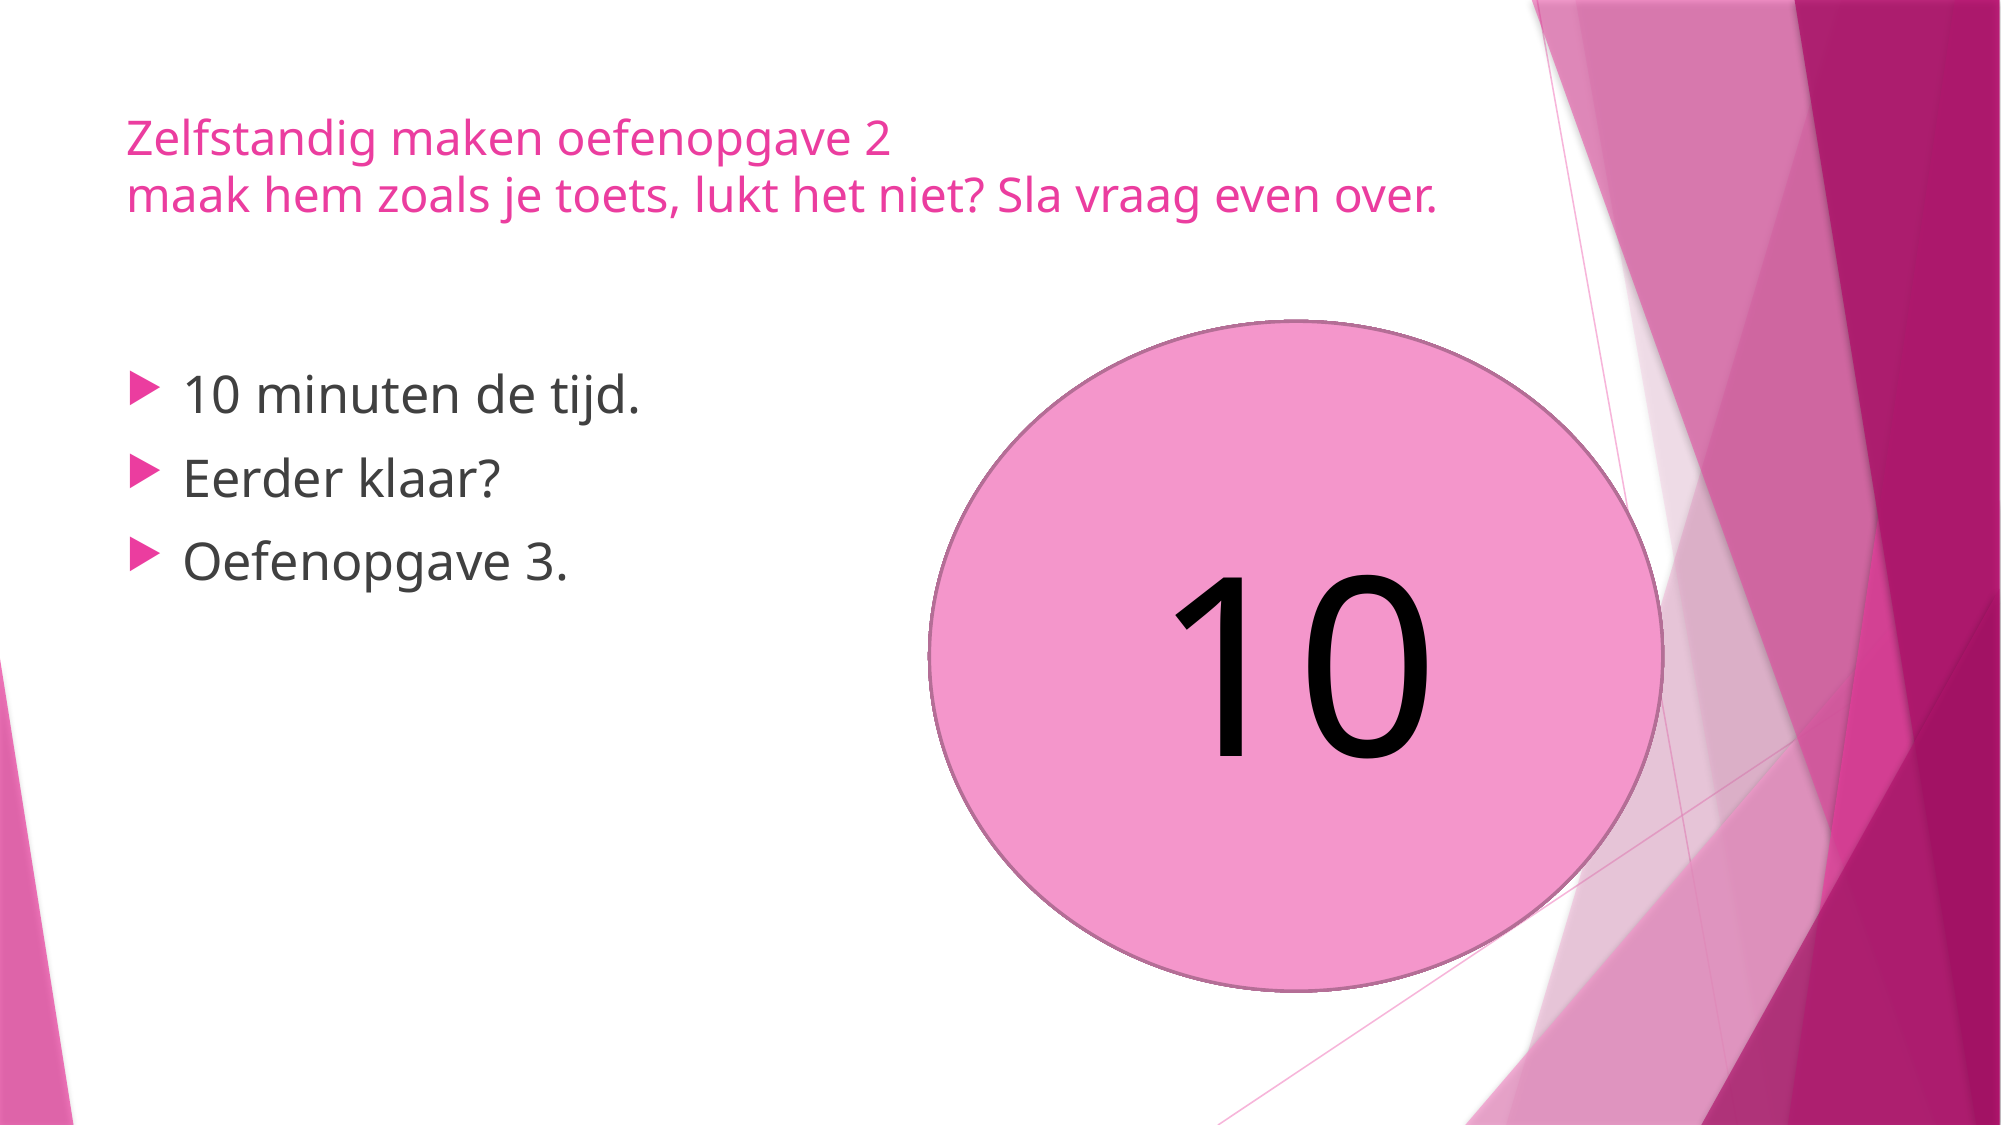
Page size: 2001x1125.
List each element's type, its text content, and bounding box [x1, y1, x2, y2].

list 10 minuten de tijd. Eerder klaar? Oefenopgave 3. [111, 354, 831, 962]
title Zelfstandig maken oefenopgave 2 maak hem zoals je toets, lukt het niet? Sla vraag even over. [111, 99, 1522, 317]
text_box 10 [927, 319, 1665, 993]
